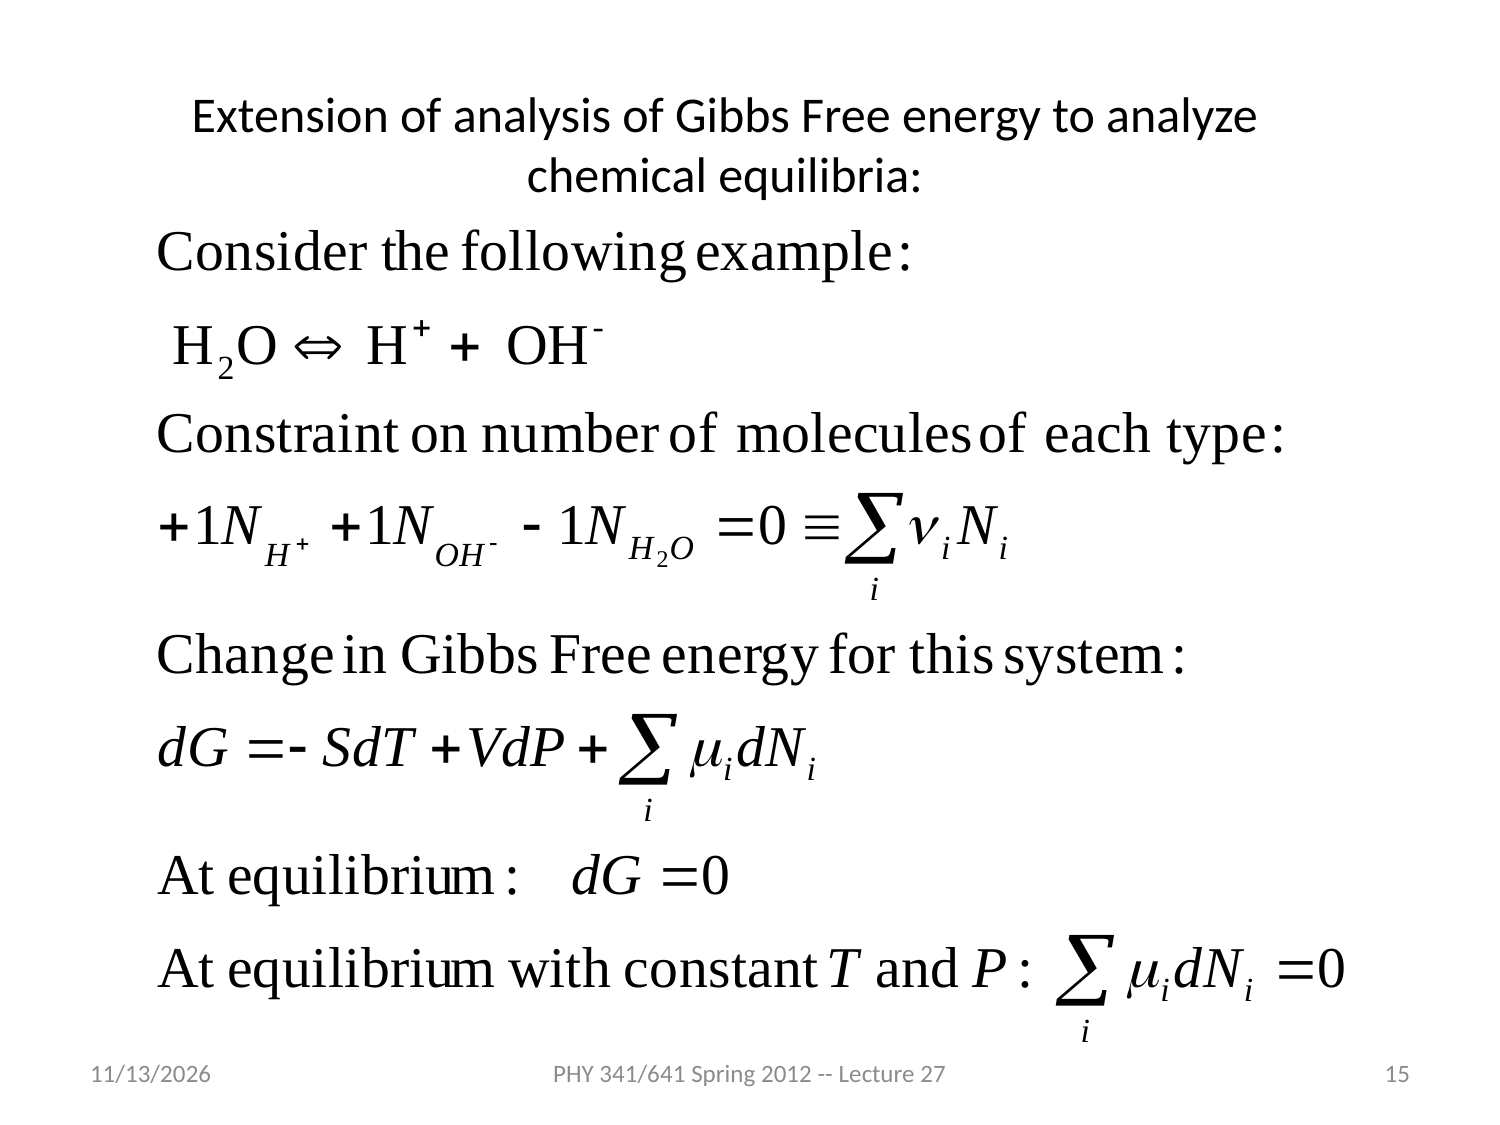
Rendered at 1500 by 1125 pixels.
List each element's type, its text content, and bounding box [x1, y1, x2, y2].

footer PHY 341/641 Spring 2012 -- Lecture 27 [512, 1064, 988, 1103]
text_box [148, 217, 1357, 1056]
slide_number 15 [1074, 1042, 1425, 1103]
text_box Extension of analysis of Gibbs Free energy to analyze chemical equilibria: [174, 74, 1275, 210]
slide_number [75, 1042, 425, 1103]
